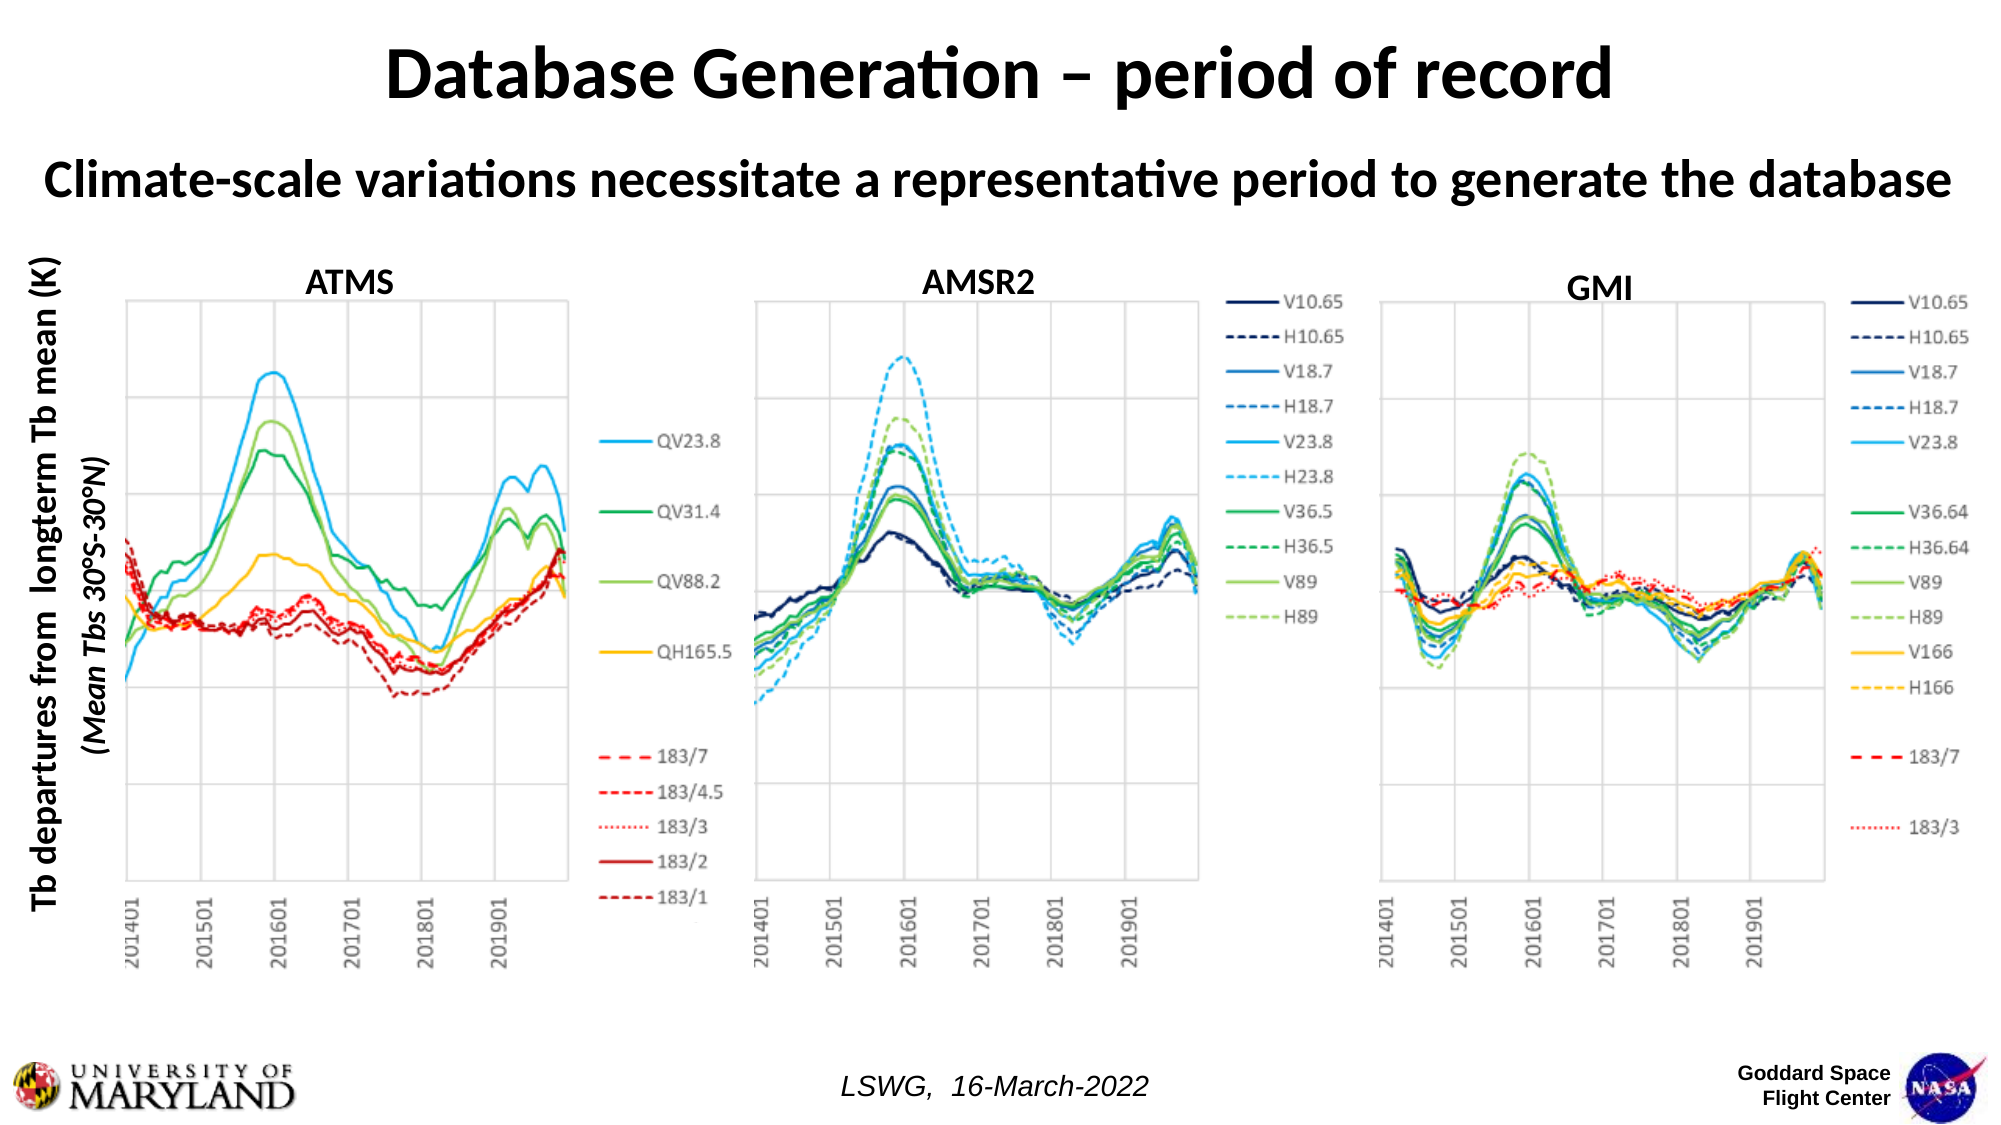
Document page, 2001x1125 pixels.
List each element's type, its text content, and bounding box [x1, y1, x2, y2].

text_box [13, 1052, 1988, 1124]
text_box Tb departures from longterm Tb mean (K) [10, 241, 71, 928]
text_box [124, 237, 2000, 974]
text_box Database Generation – period of record [0, 15, 2000, 121]
text_box Climate-scale variations necessitate a representative period to generate the database [0, 135, 2000, 216]
text_box (Mean Tbs 30°S-30°N) [64, 440, 119, 771]
